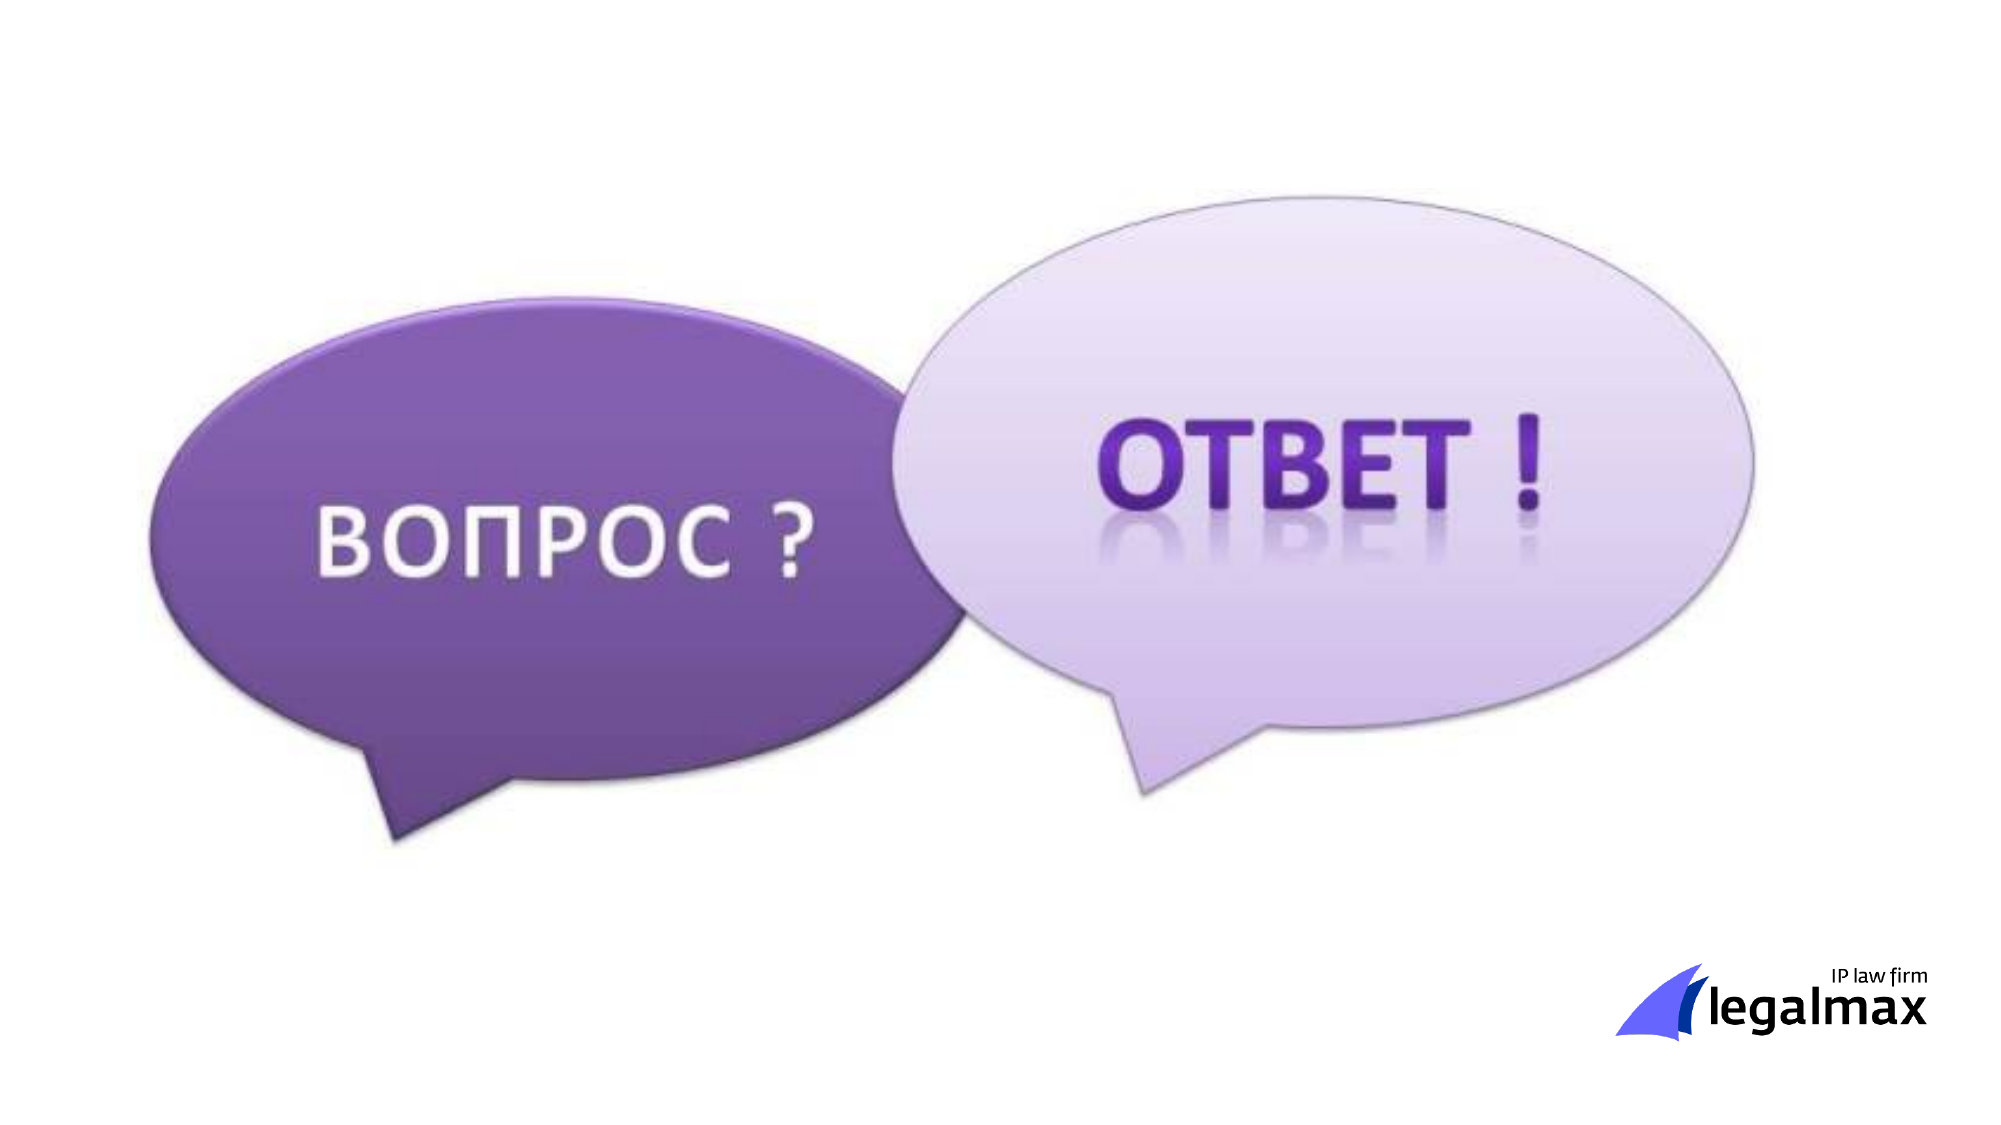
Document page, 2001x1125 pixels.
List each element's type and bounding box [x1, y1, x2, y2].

picture [1599, 948, 1946, 1052]
list [137, 188, 1772, 897]
